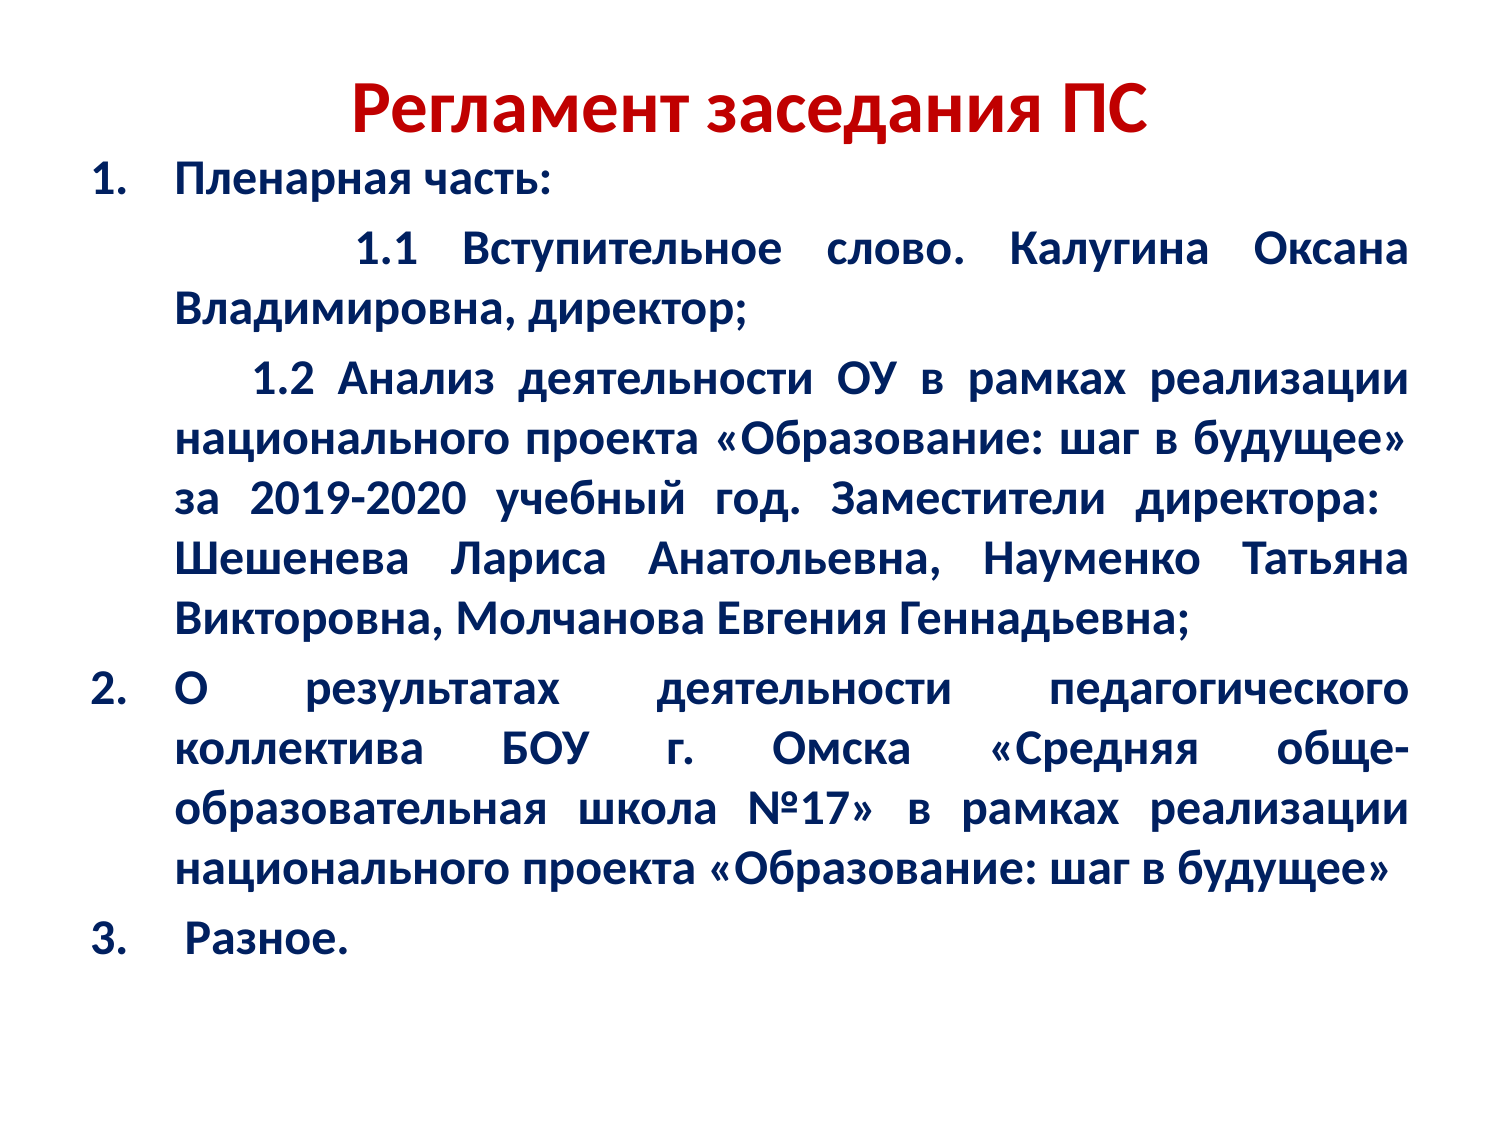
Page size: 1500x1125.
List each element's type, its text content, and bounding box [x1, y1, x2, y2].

list Пленарная часть: 1.1 Вступительное слово. Калугина Оксана Владимировна, директор; 1.2 Анализ деятельности ОУ в рамках реализации национального проекта «Образование: шаг в будущее» за 2019-2020 учебный год. Заместители директора: Шешенева Лариса Анатольевна, Науменко Татьяна Викторовна, Молчанова Евгения Геннадьевна; О результатах деятельности педагогического коллектива БОУ г. Омска «Средняя обще-образовательная школа №17» в рамках реализации национального проекта «Образование: шаг в будущее» 3. Разное. [74, 136, 1426, 1071]
title Регламент заседания ПС [74, 44, 1426, 136]
